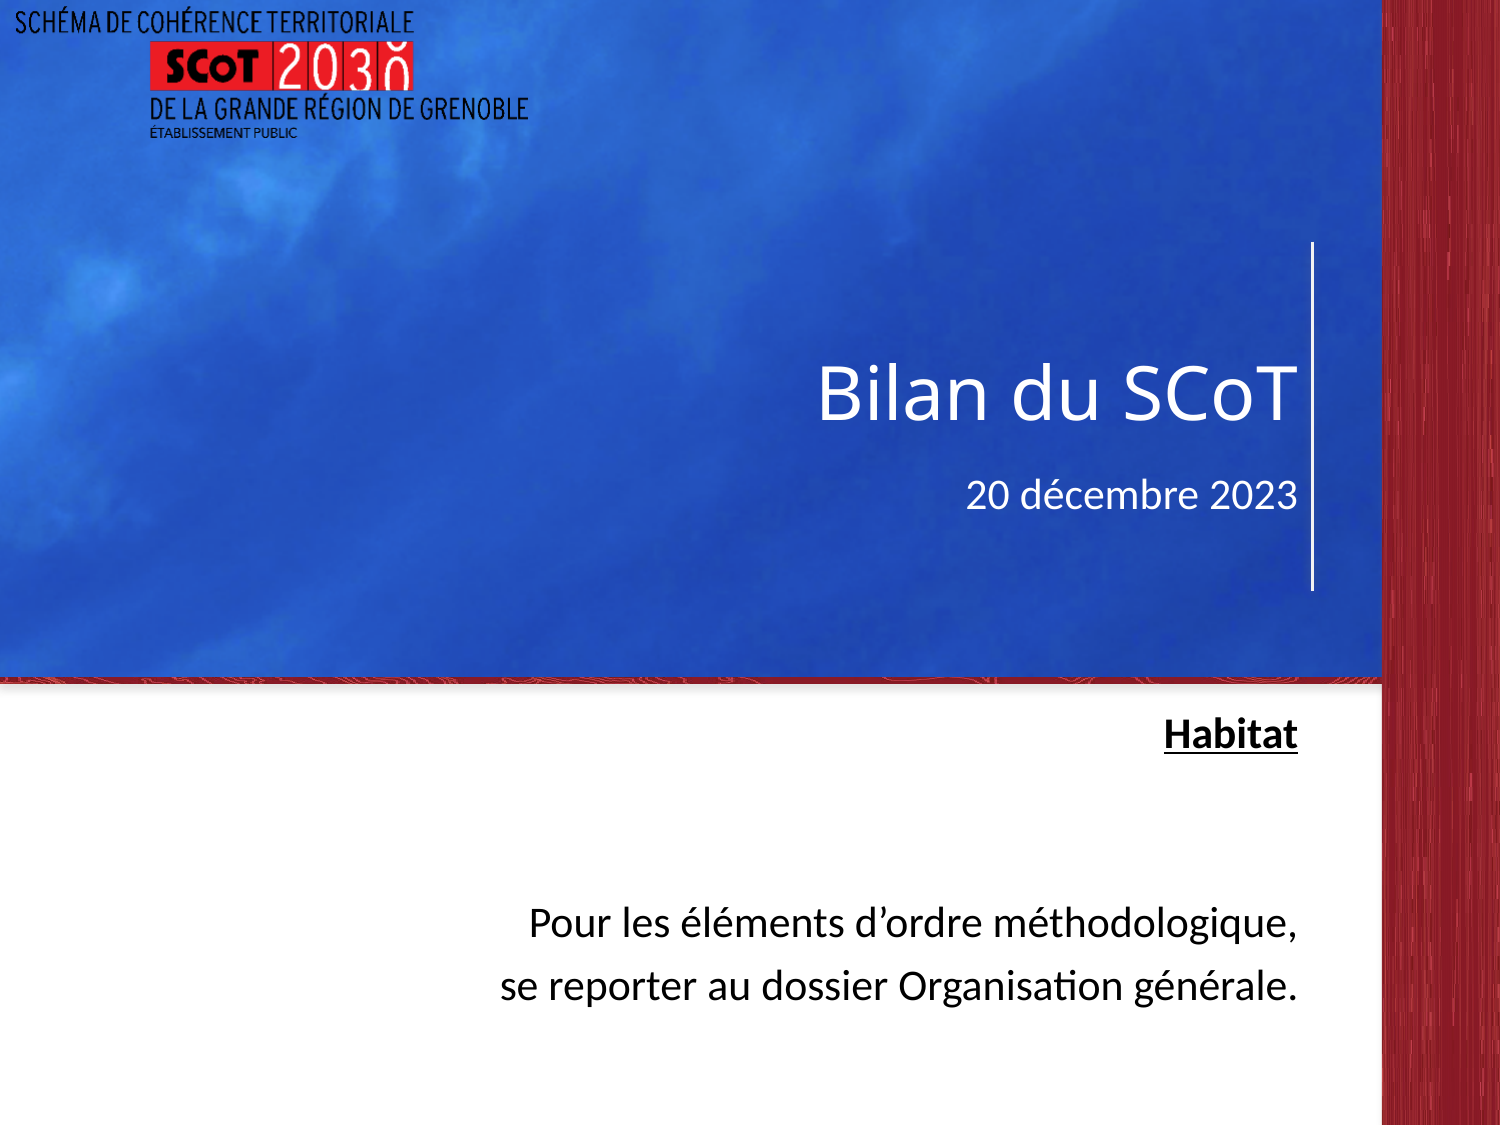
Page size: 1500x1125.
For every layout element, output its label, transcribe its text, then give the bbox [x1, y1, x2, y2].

list Habitat Pour les éléments d’ordre méthodologique, se reporter au dossier Organisation générale. [350, 703, 1314, 1021]
picture [0, 0, 1500, 1125]
title Bilan du SCoT [188, 241, 1314, 445]
list 20 décembre 2023 [850, 464, 1314, 587]
